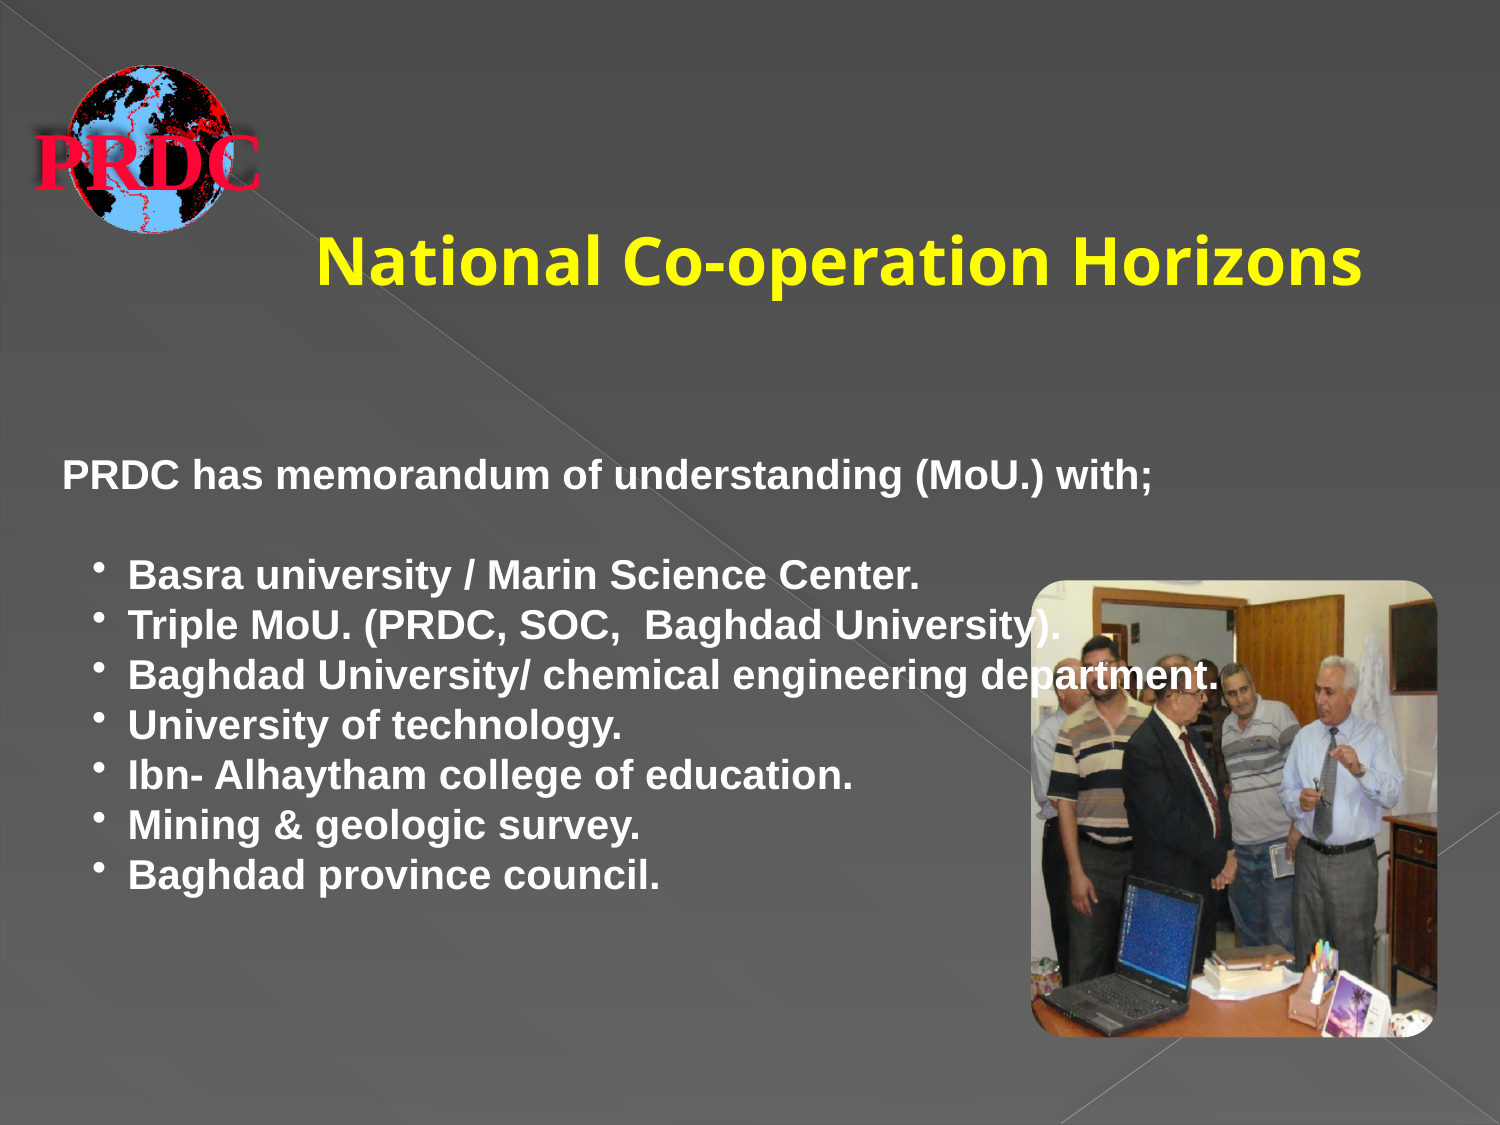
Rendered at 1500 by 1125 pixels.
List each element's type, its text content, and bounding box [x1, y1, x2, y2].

picture [1030, 580, 1438, 1038]
picture [49, 49, 251, 251]
text_box National Co-operation Horizons [300, 211, 1400, 313]
text_box PRDC has memorandum of understanding (MoU.) with; Basra university / Marin Science Center. Triple MoU. (PRDC, SOC, Baghdad University). Baghdad University/ chemical engineering department. University of technology. Ibn- Alhaytham college of education. Mining & geologic survey. Baghdad province council. [37, 440, 1313, 906]
